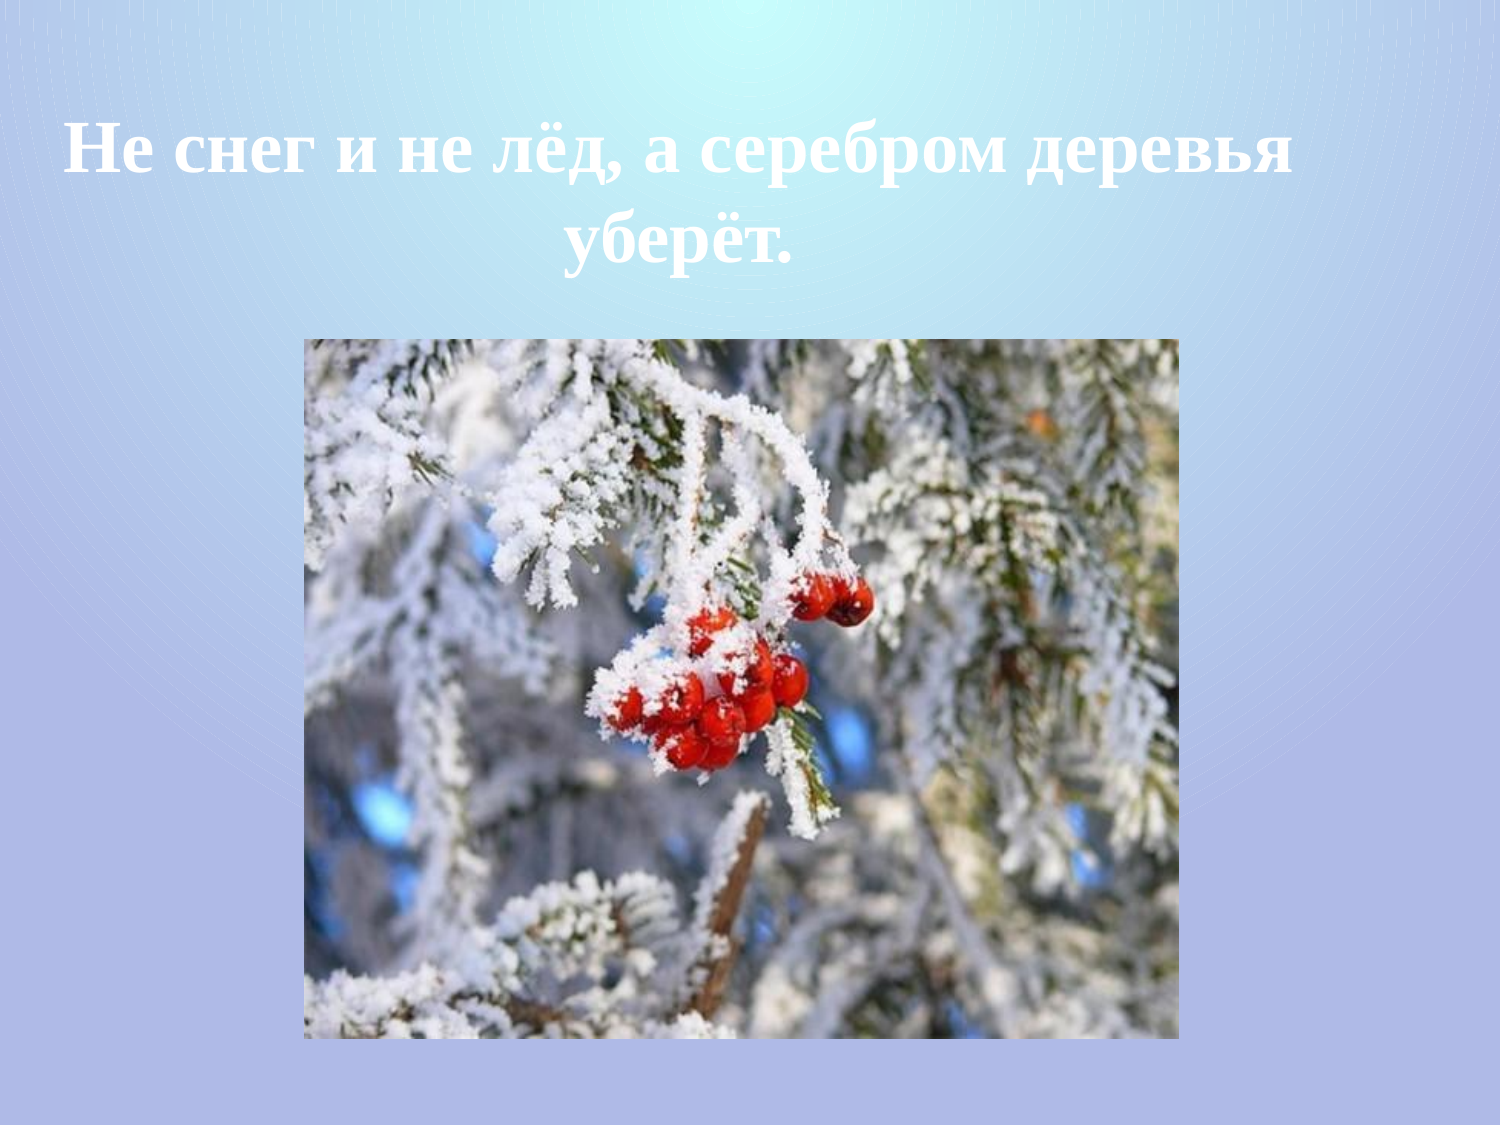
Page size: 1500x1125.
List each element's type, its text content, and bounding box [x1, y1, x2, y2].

picture [304, 339, 1179, 1039]
text_box Не снег и не лёд, а серебром деревья уберёт. [17, 89, 1341, 285]
